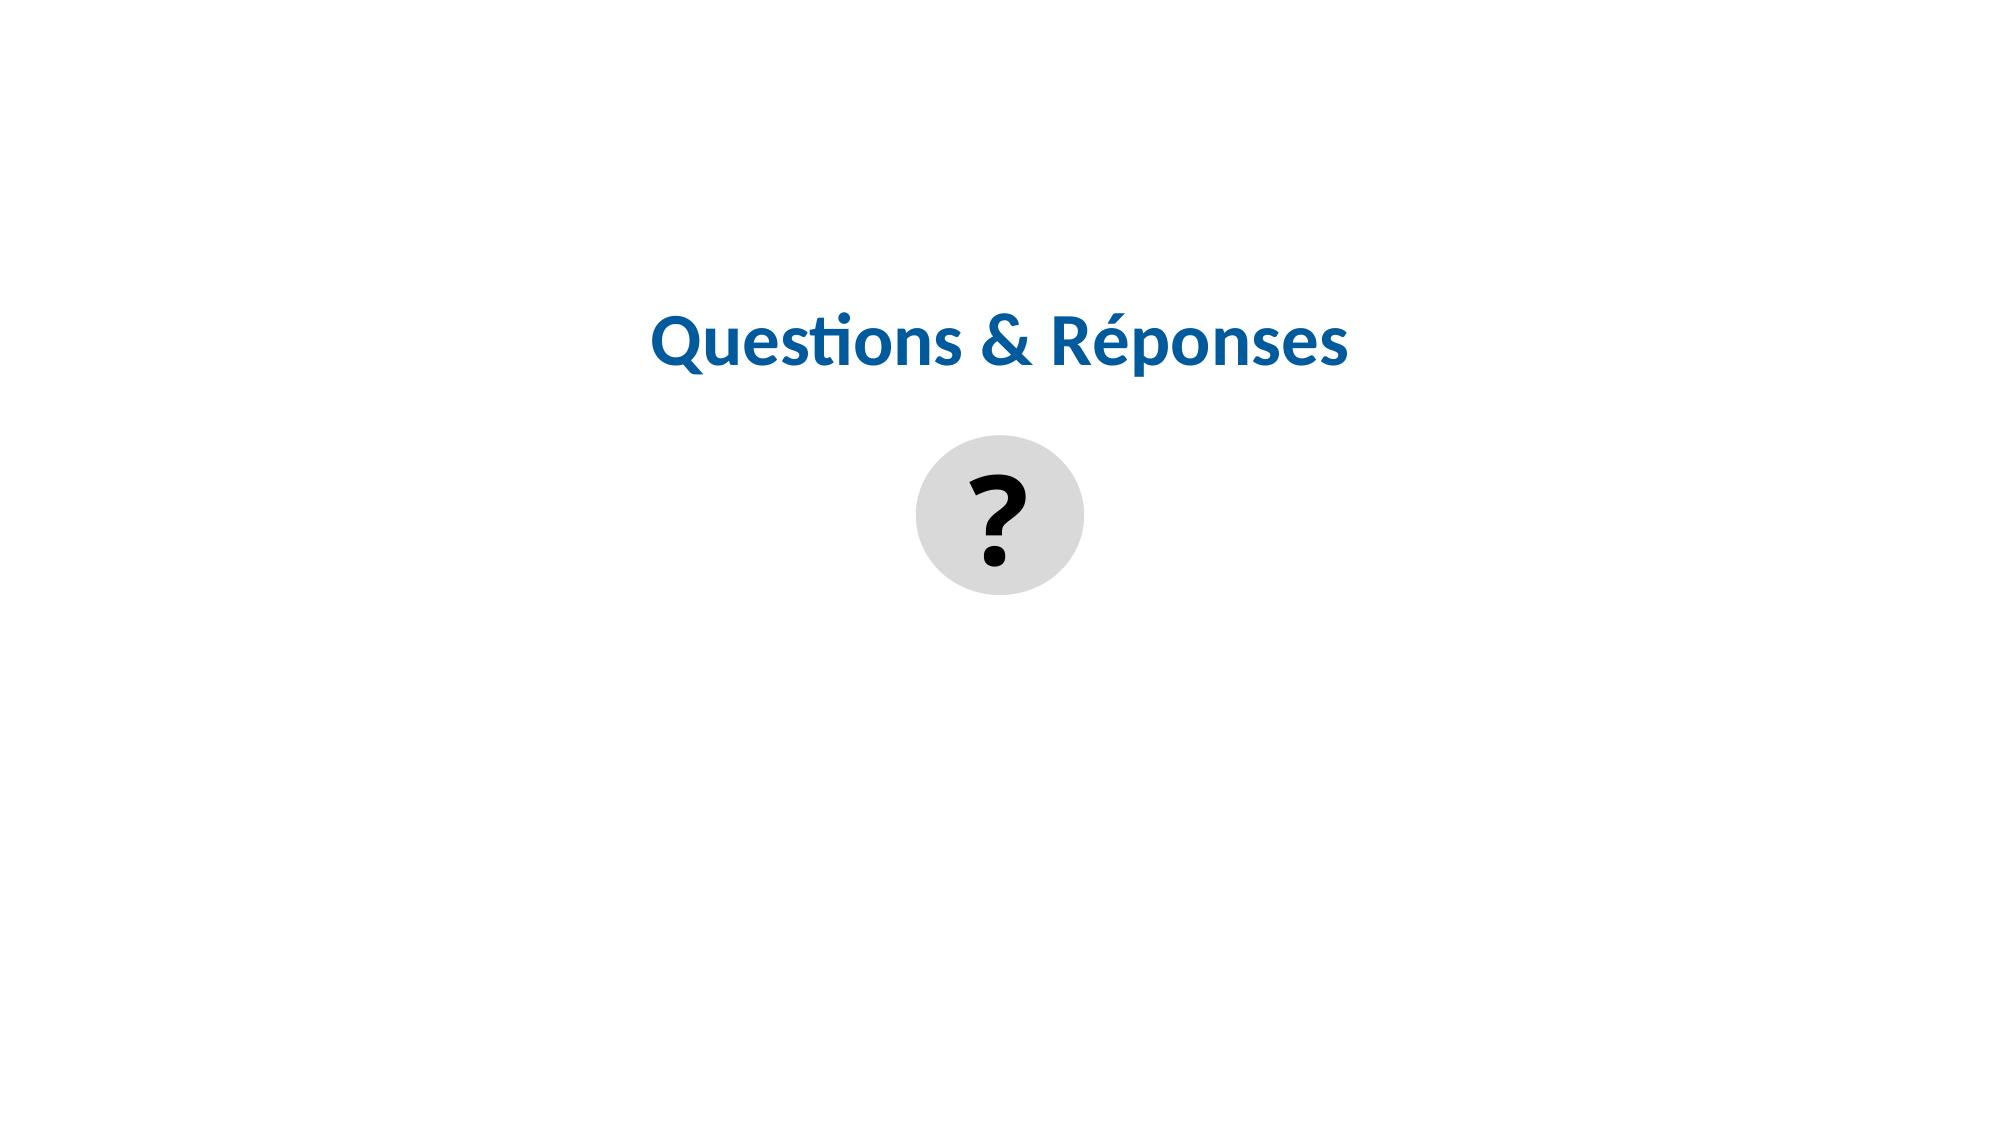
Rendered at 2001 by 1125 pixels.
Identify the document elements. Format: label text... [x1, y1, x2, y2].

text_box Questions & Réponses [0, 283, 2000, 389]
text_box ? [914, 434, 1086, 597]
